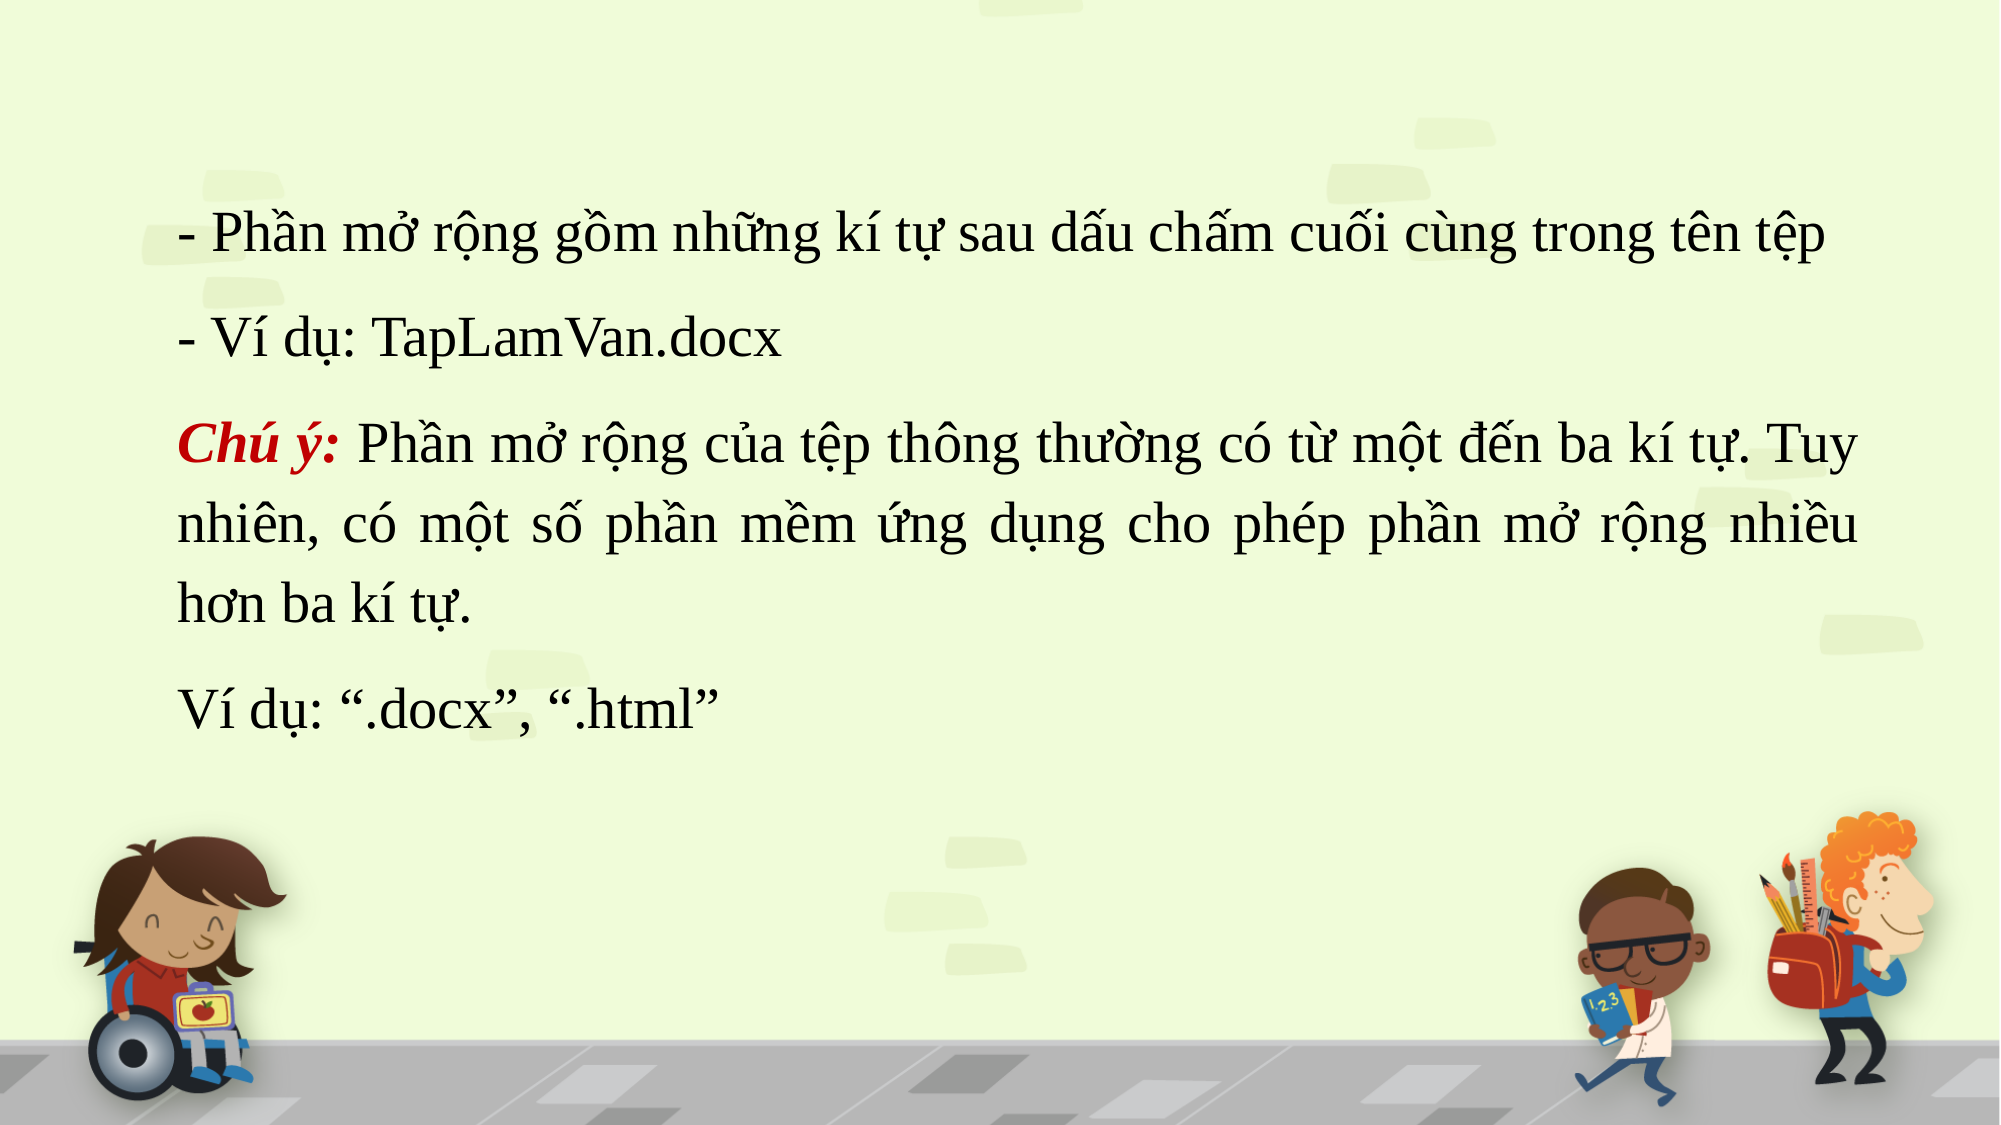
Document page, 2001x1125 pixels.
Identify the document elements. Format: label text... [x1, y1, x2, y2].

picture [0, 0, 2000, 1125]
text_box - Phần mở rộng gồm những kí tự sau dấu chấm cuối cùng trong tên tệp - Ví dụ: TapLamVan.docx Chú ý: Phần mở rộng của tệp thông thường có từ một đến ba kí tự. Tuy nhiên, có một số phần mềm ứng dụng cho phép phần mở rộng nhiều hơn ba kí tự. Ví dụ: “.docx”, “.html” [162, 174, 1875, 748]
